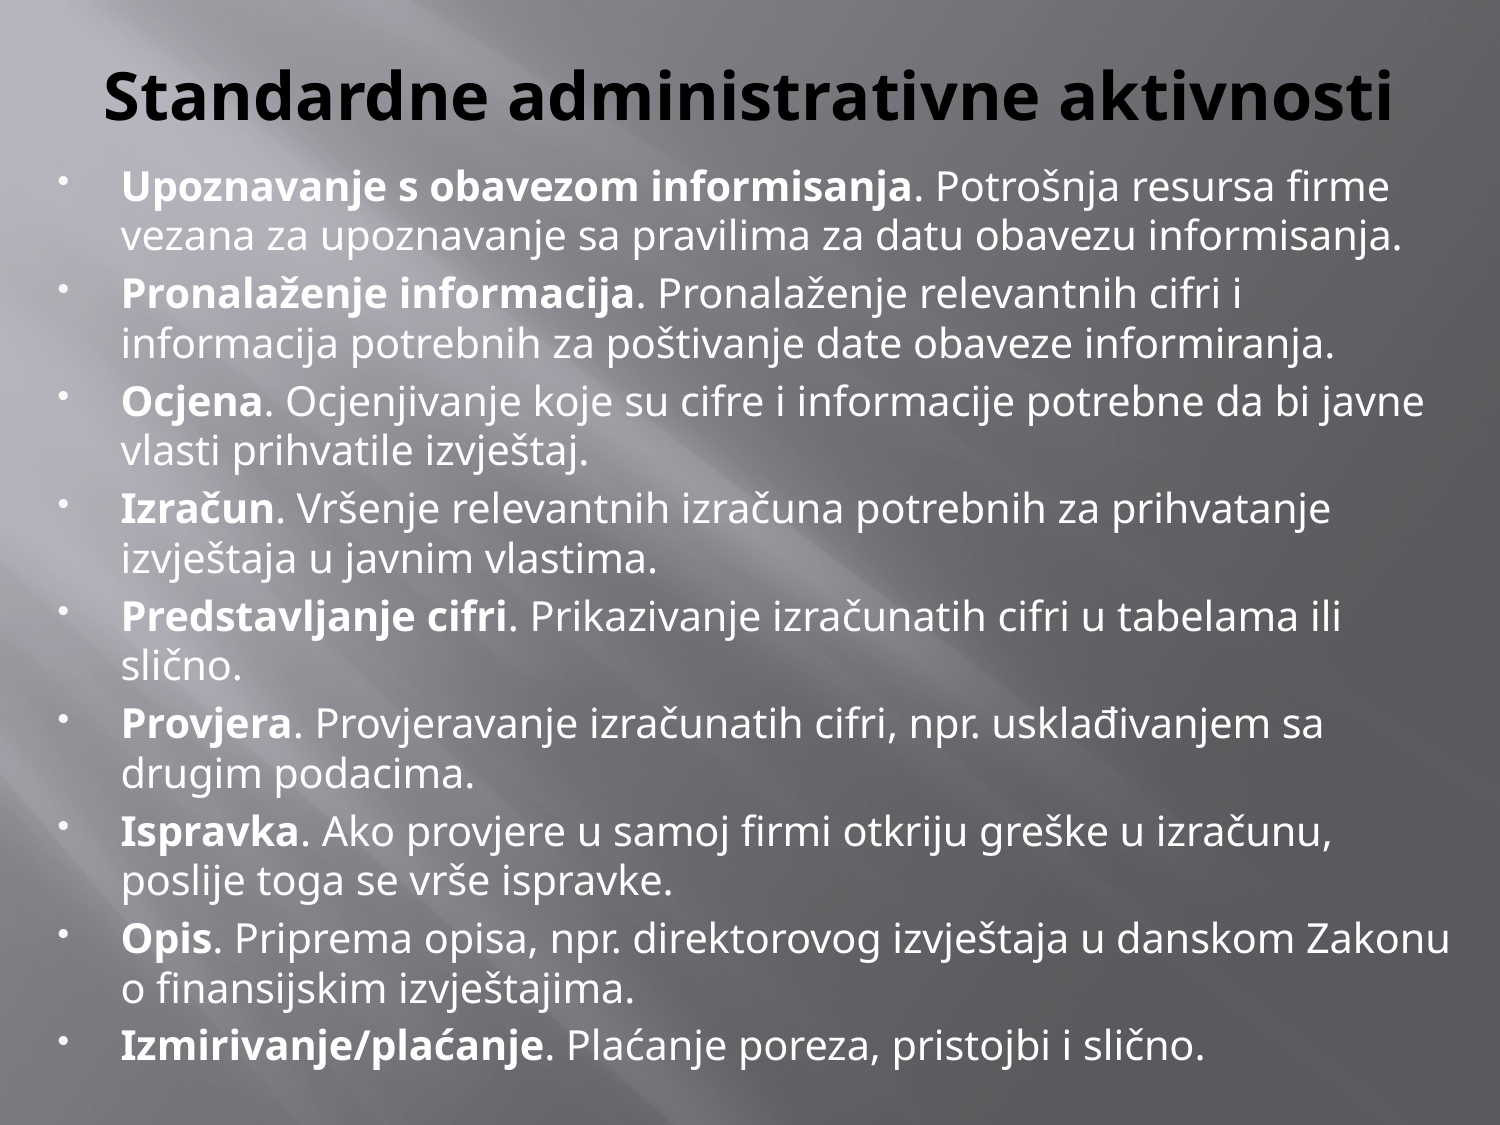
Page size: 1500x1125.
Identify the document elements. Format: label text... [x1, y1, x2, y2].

title Standardne administrativne aktivnosti [75, 0, 1425, 152]
list Upoznavanje s obavezom informisanja. Potrošnja resursa firme vezana za upoznavanje sa pravilima za datu obavezu informisanja. Pronalaženje informacija. Pronalaženje relevantnih cifri i informacija potrebnih za poštivanje date obaveze informiranja. Ocjena. Ocjenjivanje koje su cifre i informacije potrebne da bi javne vlasti prihvatile izvještaj. Izračun. Vršenje relevantnih izračuna potrebnih za prihvatanje izvještaja u javnim vlastima. Predstavljanje cifri. Prikazivanje izračunatih cifri u tabelama ili slično. Provjera. Provjeravanje izračunatih cifri, npr. usklađivanjem sa drugim podacima. Ispravka. Ako provjere u samoj firmi otkriju greške u izračunu, poslije toga se vrše ispravke. Opis. Priprema opisa, npr. direktorovog izvještaja u danskom Zakonu o finansijskim izvještajima. Izmirivanje/plaćanje. Plaćanje poreza, pristojbi i slično. [23, 152, 1477, 1090]
